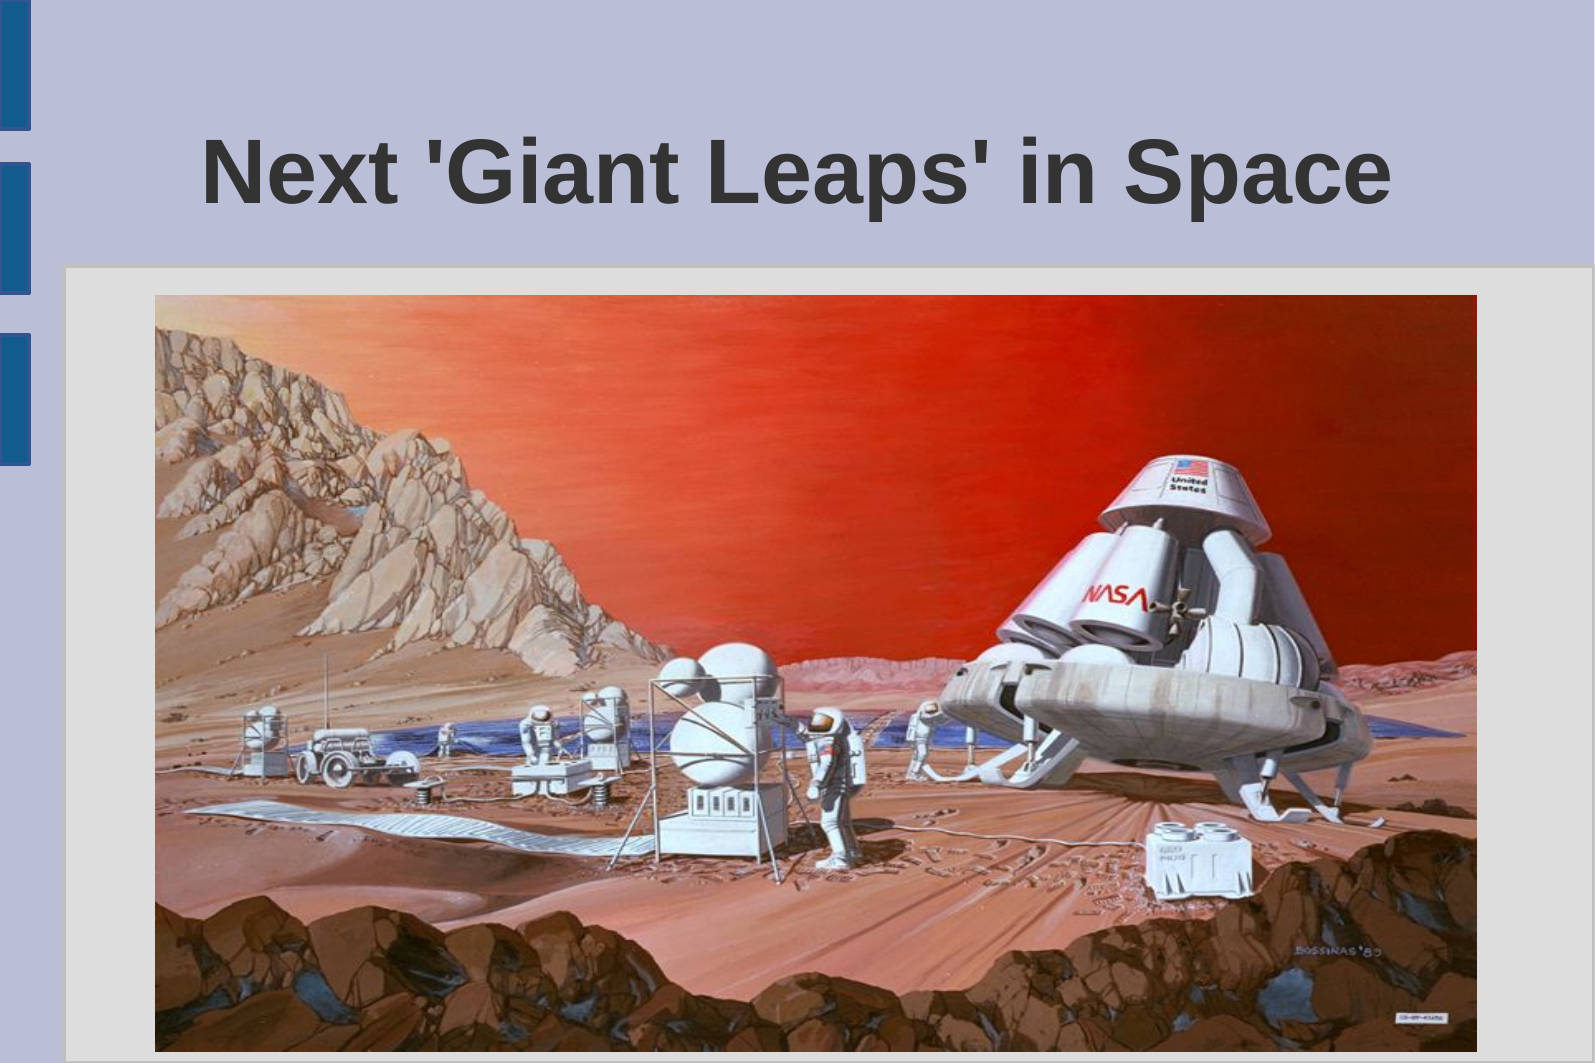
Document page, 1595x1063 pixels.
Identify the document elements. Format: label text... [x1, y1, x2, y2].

title Next 'Giant Leaps' in Space [117, 78, 1479, 256]
picture [155, 295, 1477, 1052]
